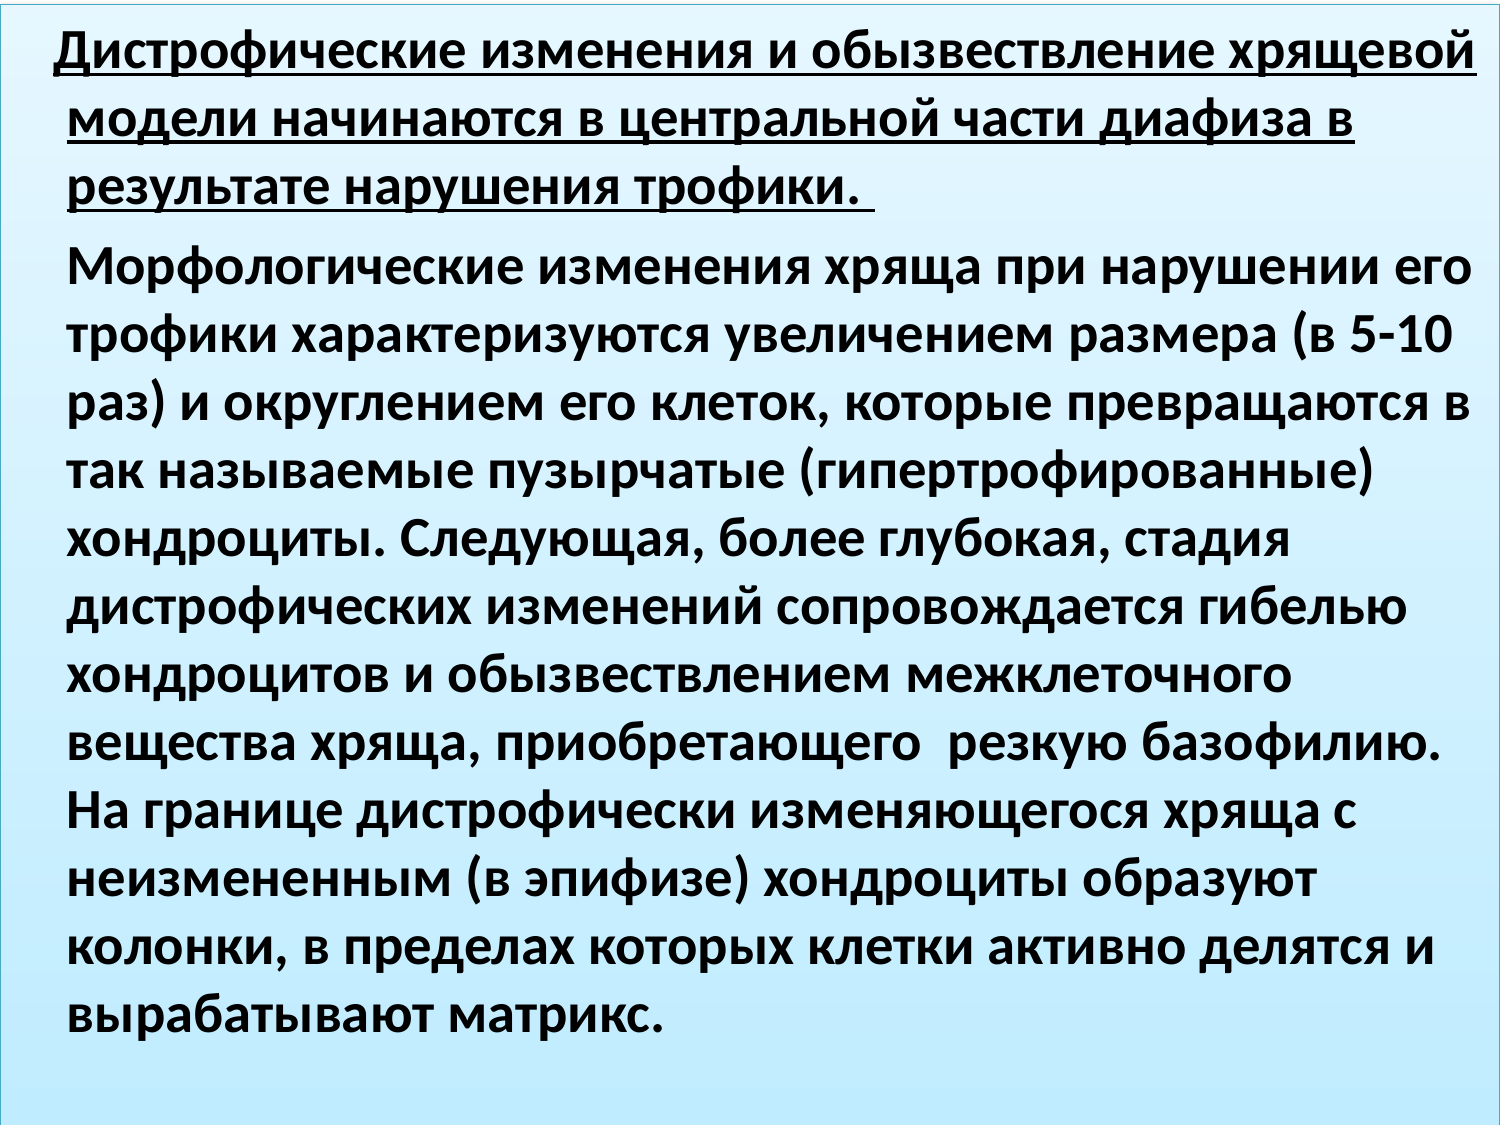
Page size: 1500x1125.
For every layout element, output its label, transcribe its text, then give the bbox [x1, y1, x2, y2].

list Дистрофические изменения и обызвествление хрящевой модели начинаются в центральной части диафиза в результате нарушения трофики. Морфологические изменения хряща при нарушении его трофики характеризуются увеличением размера (в 5-10 раз) и округлением его клеток, которые превращаются в так называемые пузырчатые (гипертрофированные) хондроциты. Следующая, более глубокая, стадия дистрофических изменений сопровождается гибелью хондроцитов и обызвествлением межклеточного вещества хряща, приобретающего резкую базофилию. На границе дистрофически изменяющегося хряща с неизмененным (в эпифизе) хондроциты образуют колонки, в пределах которых клетки активно делятся и вырабатывают матрикс. [0, 4, 1500, 1125]
